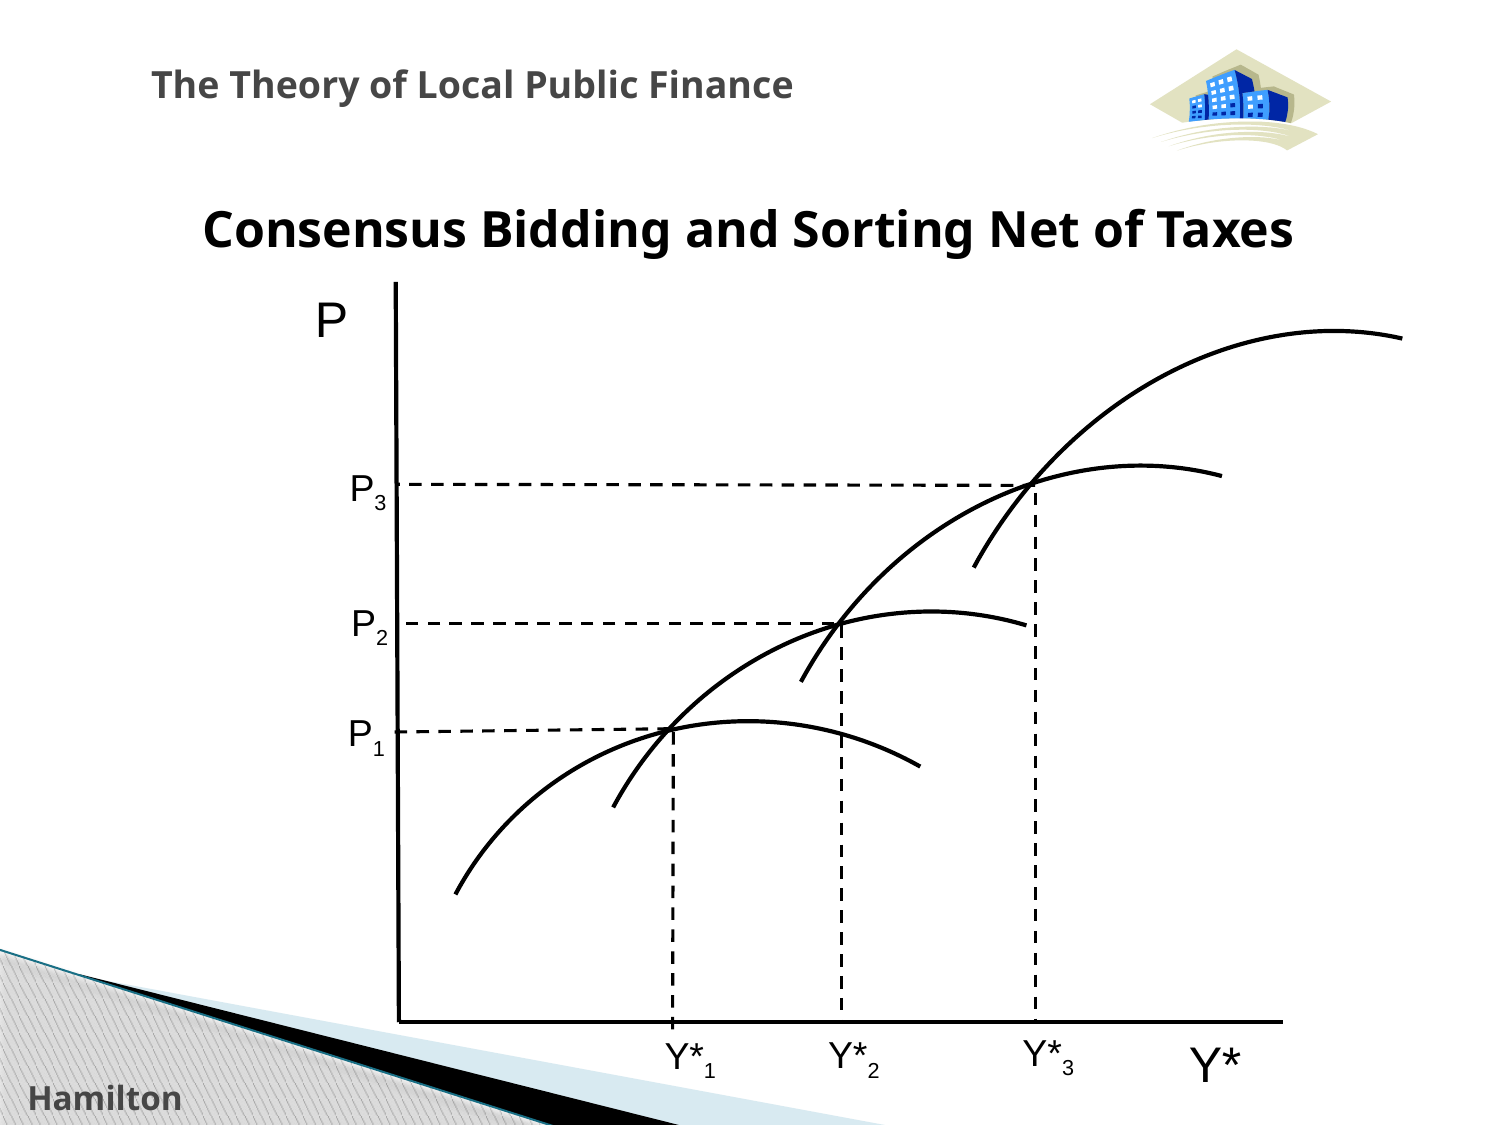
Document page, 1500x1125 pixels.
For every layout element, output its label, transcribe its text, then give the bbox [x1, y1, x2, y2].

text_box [299, 280, 1500, 1125]
text_box Hamilton [12, 1068, 293, 1125]
list Consensus Bidding and Sorting Net of Taxes [66, 121, 1417, 957]
text_box The Theory of Local Public Finance [126, 49, 875, 117]
picture [1149, 49, 1332, 151]
